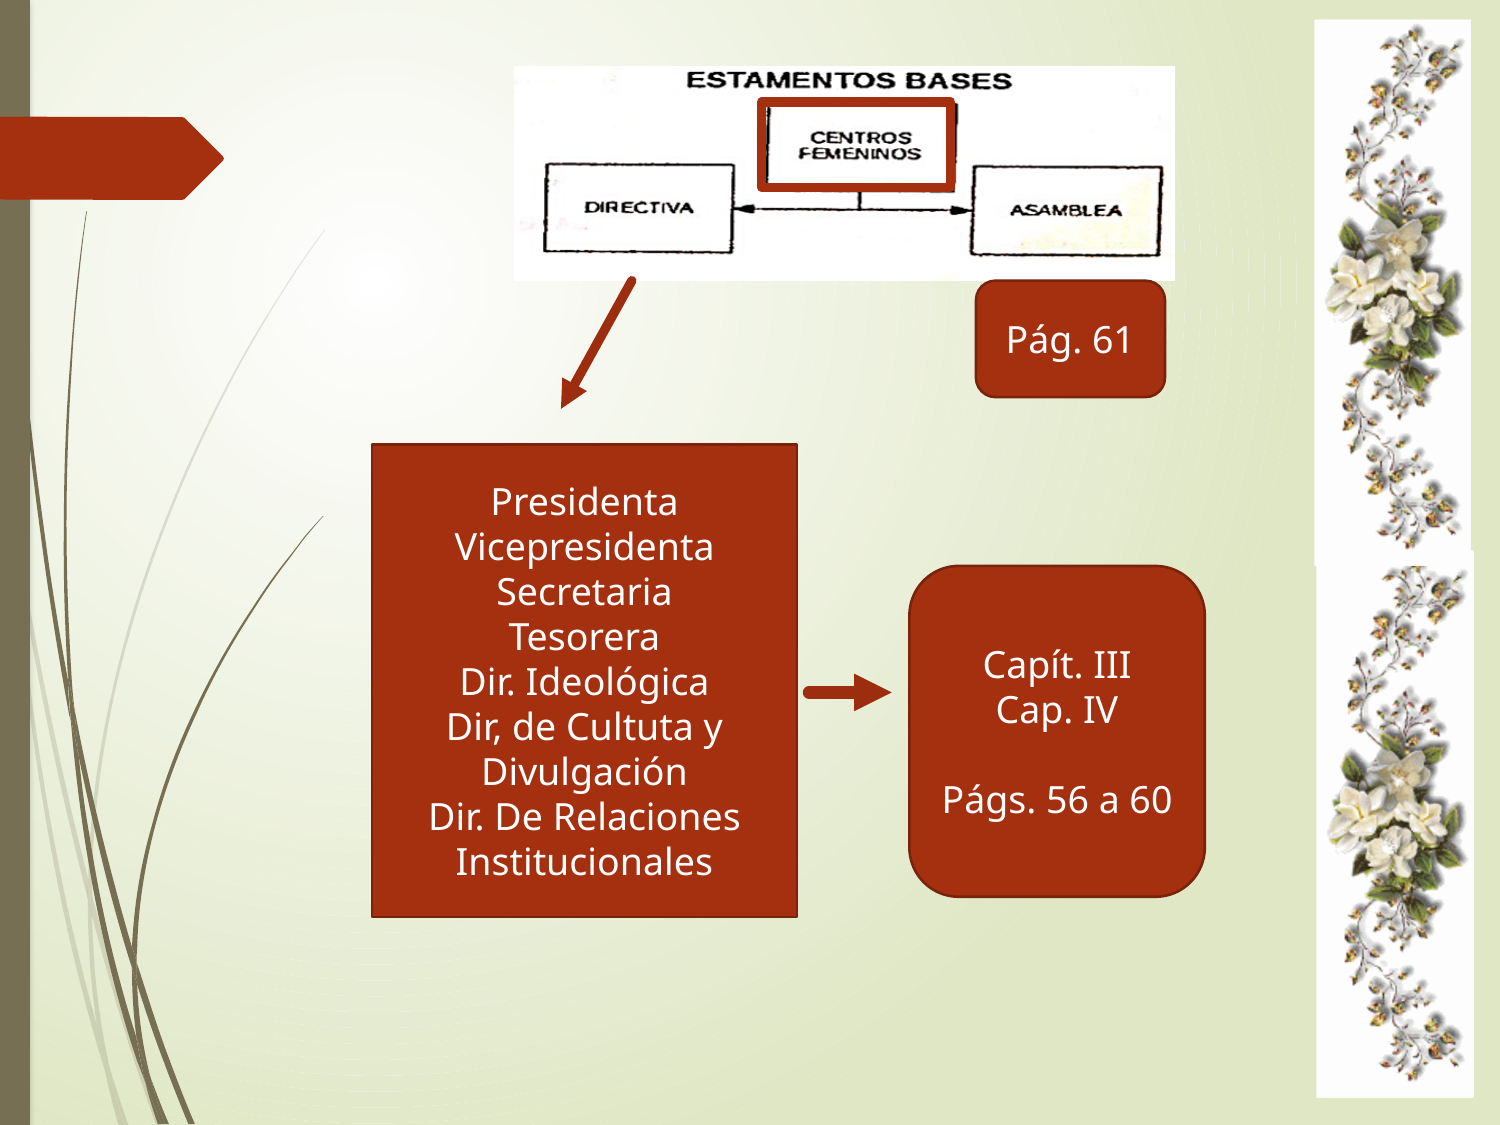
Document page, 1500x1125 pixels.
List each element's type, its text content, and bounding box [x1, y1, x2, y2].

picture [1118, 20, 1500, 1097]
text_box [560, 280, 633, 410]
text_box Presidenta Vicepresidenta Secretaria Tesorera Dir. Ideológica Dir, de Cultuta y Divulgación Dir. De Relaciones Institucionales [371, 443, 798, 918]
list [513, 66, 1176, 281]
text_box Capít. III Cap. IV Págs. 56 a 60 [908, 564, 1207, 899]
text_box Pág. 61 [974, 289, 1167, 399]
